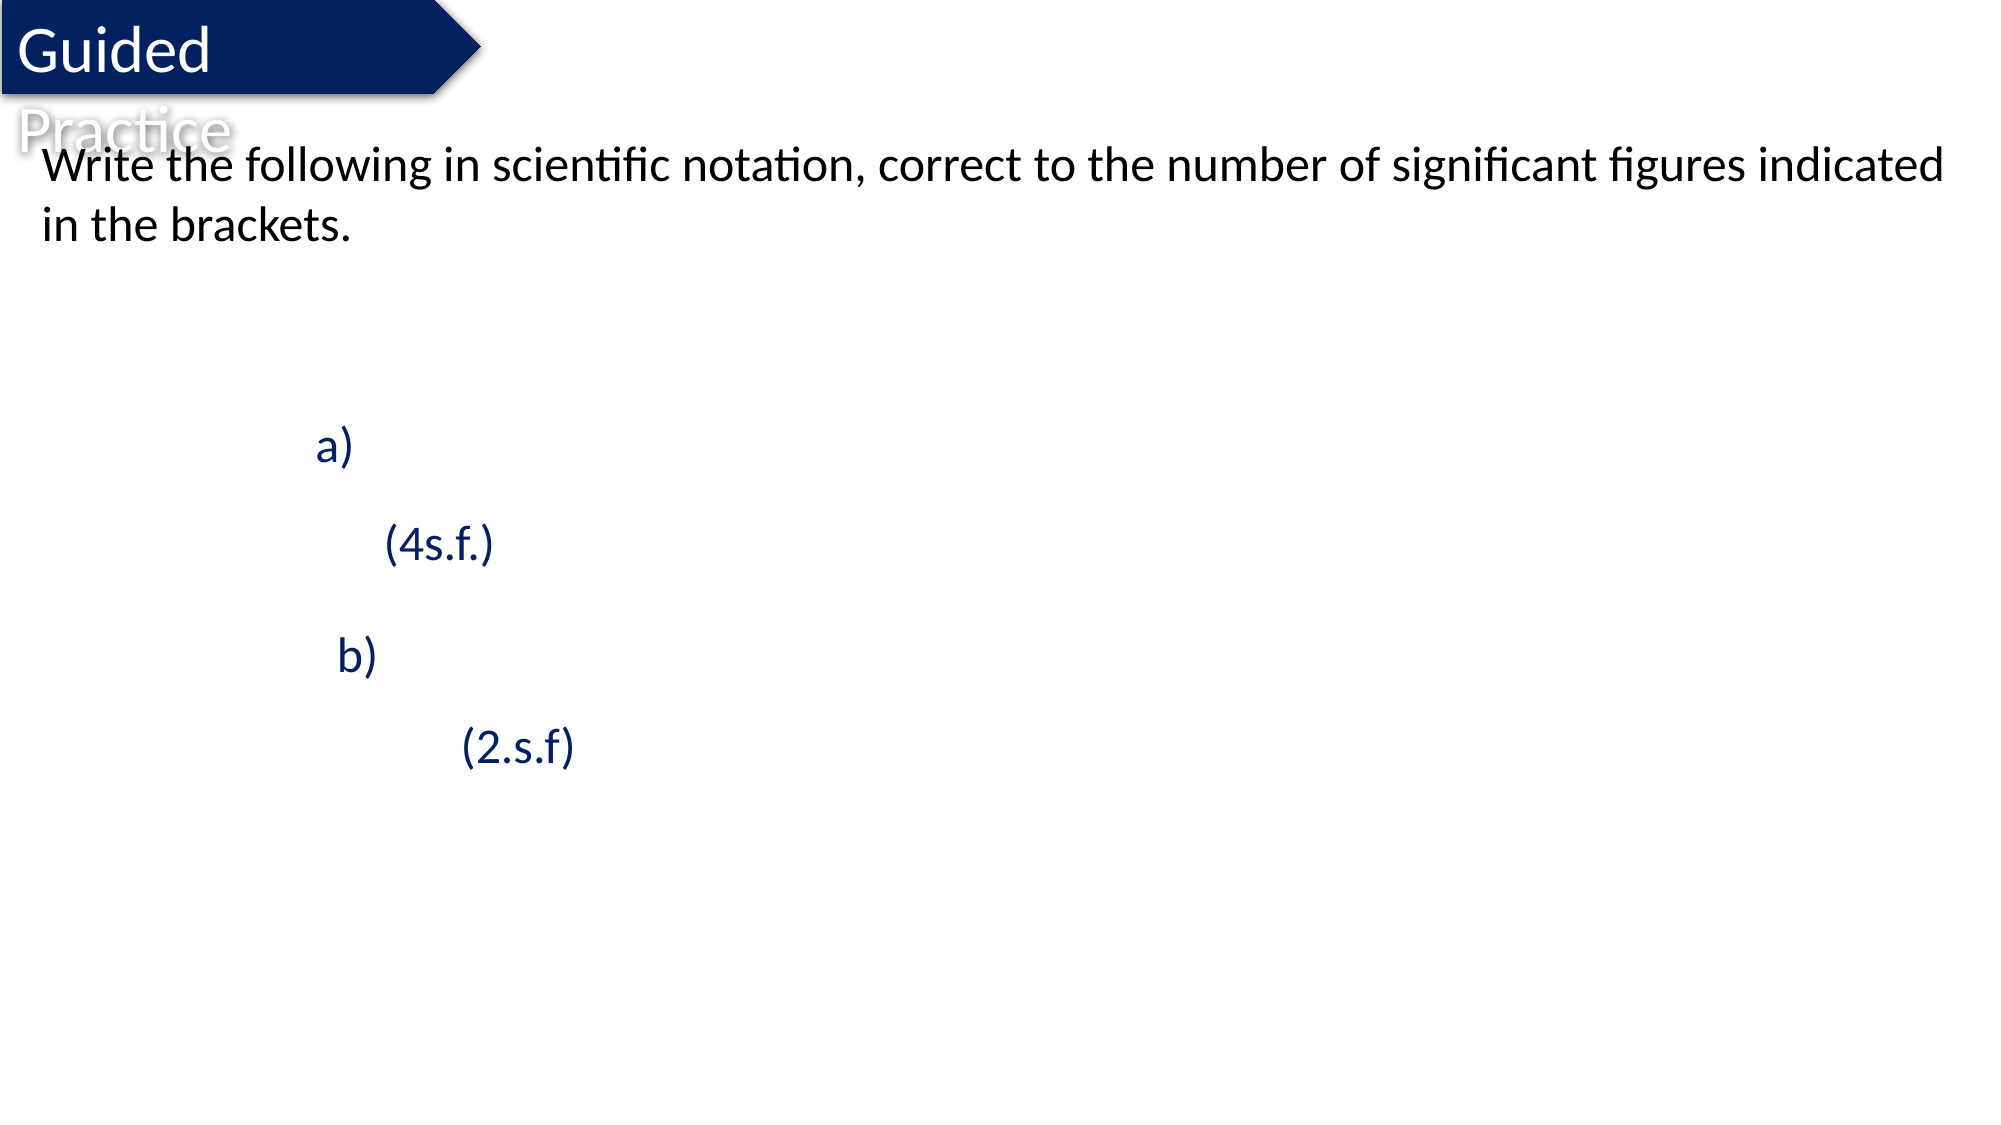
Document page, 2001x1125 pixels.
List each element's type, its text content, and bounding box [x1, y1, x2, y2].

text_box Guided Practice [2, 0, 481, 94]
